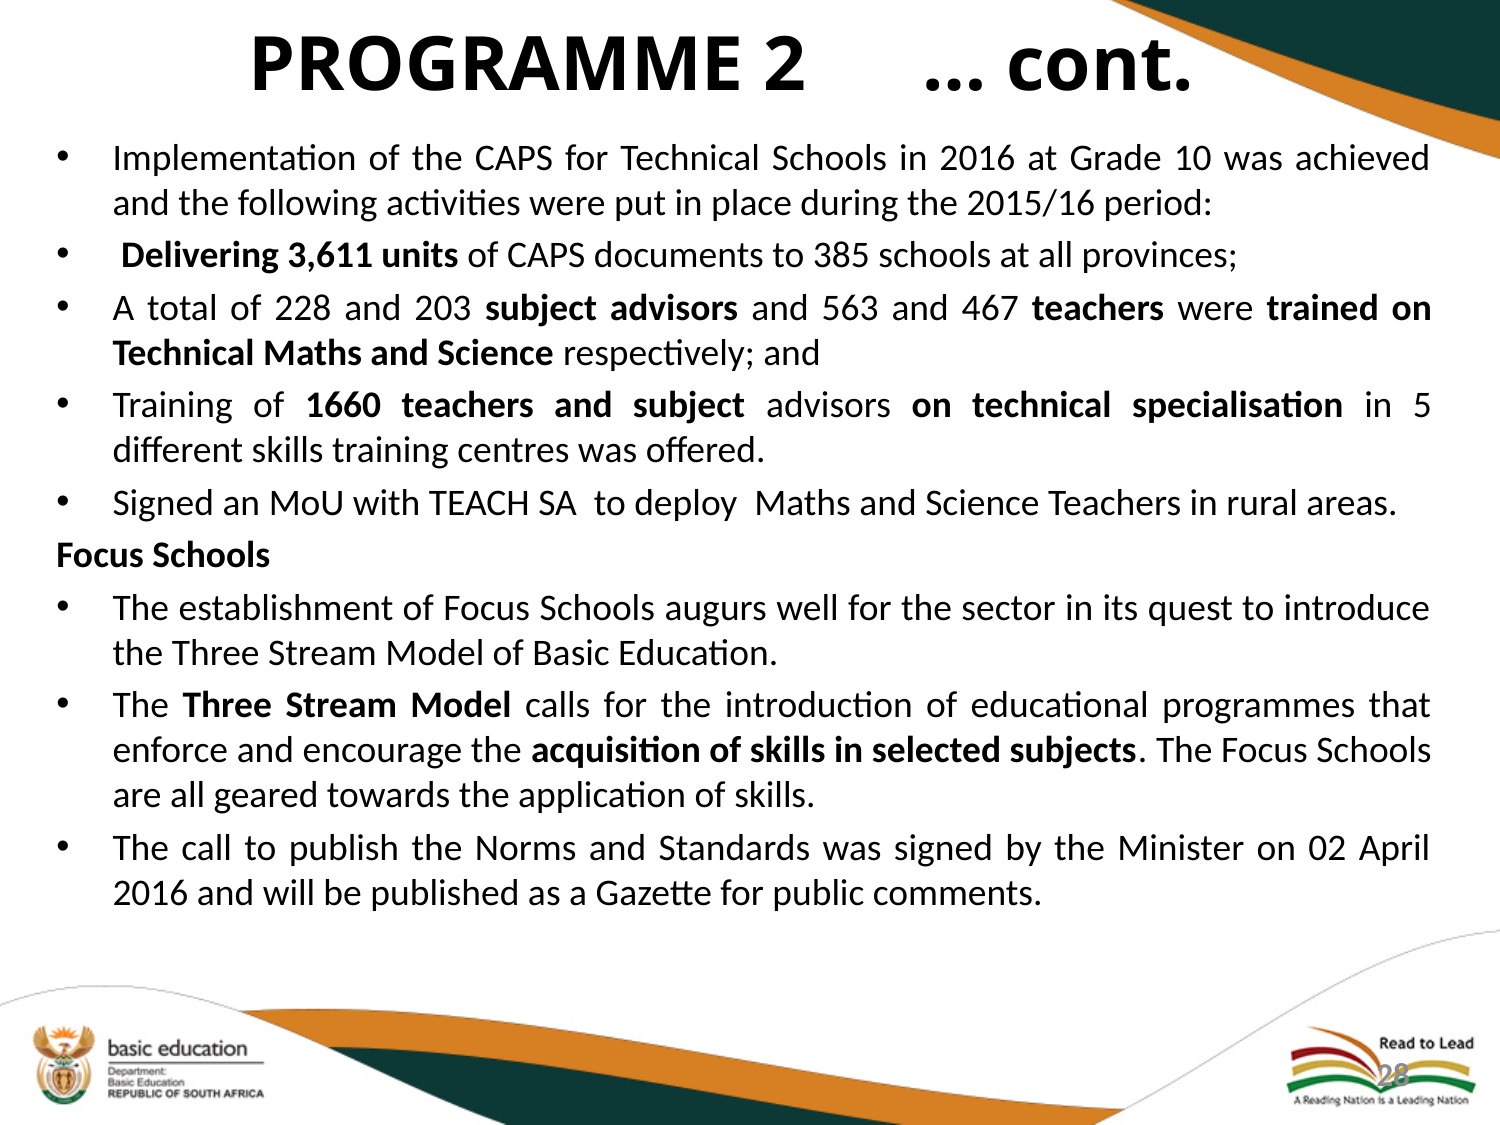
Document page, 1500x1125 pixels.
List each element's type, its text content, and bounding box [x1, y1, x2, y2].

picture [0, 0, 1500, 1125]
list Implementation of the CAPS for Technical Schools in 2016 at Grade 10 was achieved and the following activities were put in place during the 2015/16 period: Delivering 3,611 units of CAPS documents to 385 schools at all provinces; A total of 228 and 203 subject advisors and 563 and 467 teachers were trained on Technical Maths and Science respectively; and Training of 1660 teachers and subject advisors on technical specialisation in 5 different skills training centres was offered. Signed an MoU with TEACH SA to deploy Maths and Science Teachers in rural areas. Focus Schools The establishment of Focus Schools augurs well for the sector in its quest to introduce the Three Stream Model of Basic Education. The Three Stream Model calls for the introduction of educational programmes that enforce and encourage the acquisition of skills in selected subjects. The Focus Schools are all geared towards the application of skills. The call to publish the Norms and Standards was signed by the Minister on 02 April 2016 and will be published as a Gazette for public comments. [41, 125, 1447, 1059]
slide_number 28 [1074, 1042, 1425, 1103]
text_box PROGRAMME 2 … cont. [41, 7, 1392, 114]
